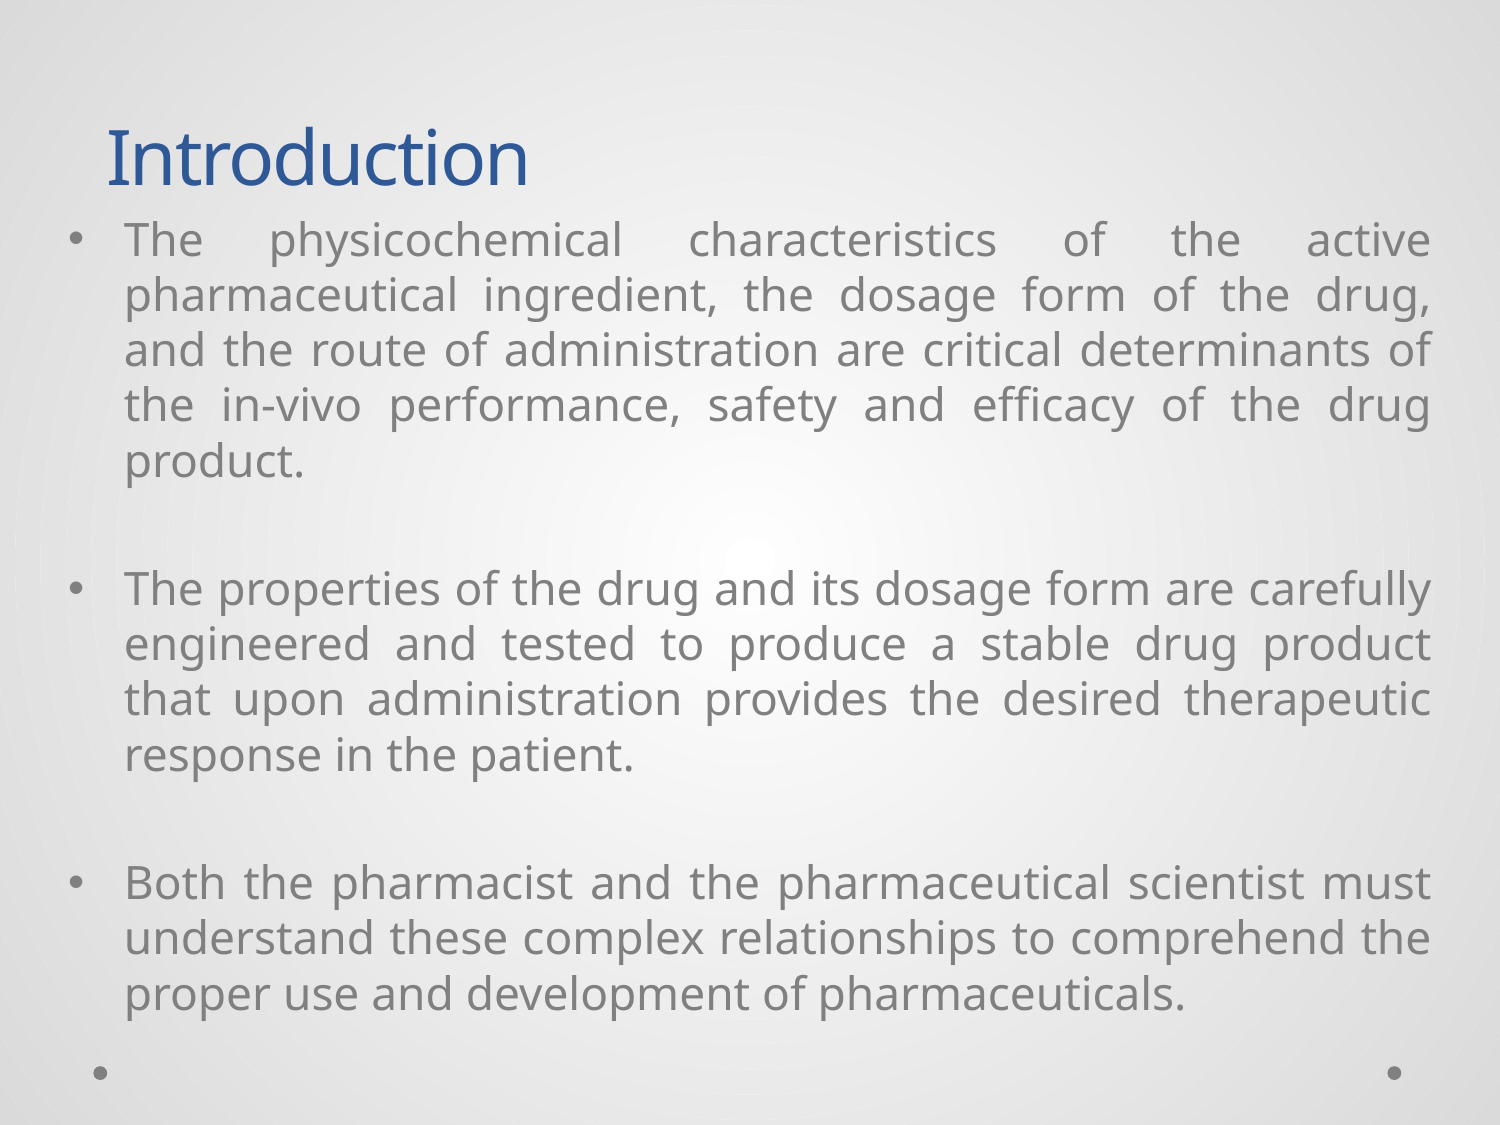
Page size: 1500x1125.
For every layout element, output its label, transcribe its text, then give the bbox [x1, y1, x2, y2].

list Introduction The physicochemical characteristics of the active pharmaceutical ingredient, the dosage form of the drug, and the route of administration are critical determinants of the in-vivo performance, safety and efficacy of the drug product. The properties of the drug and its dosage form are carefully engineered and tested to produce a stable drug product that upon administration provides the desired therapeutic response in the patient. Both the pharmacist and the pharmaceutical scientist must understand these complex relationships to comprehend the proper use and development of pharmaceuticals. [53, 101, 1447, 1094]
